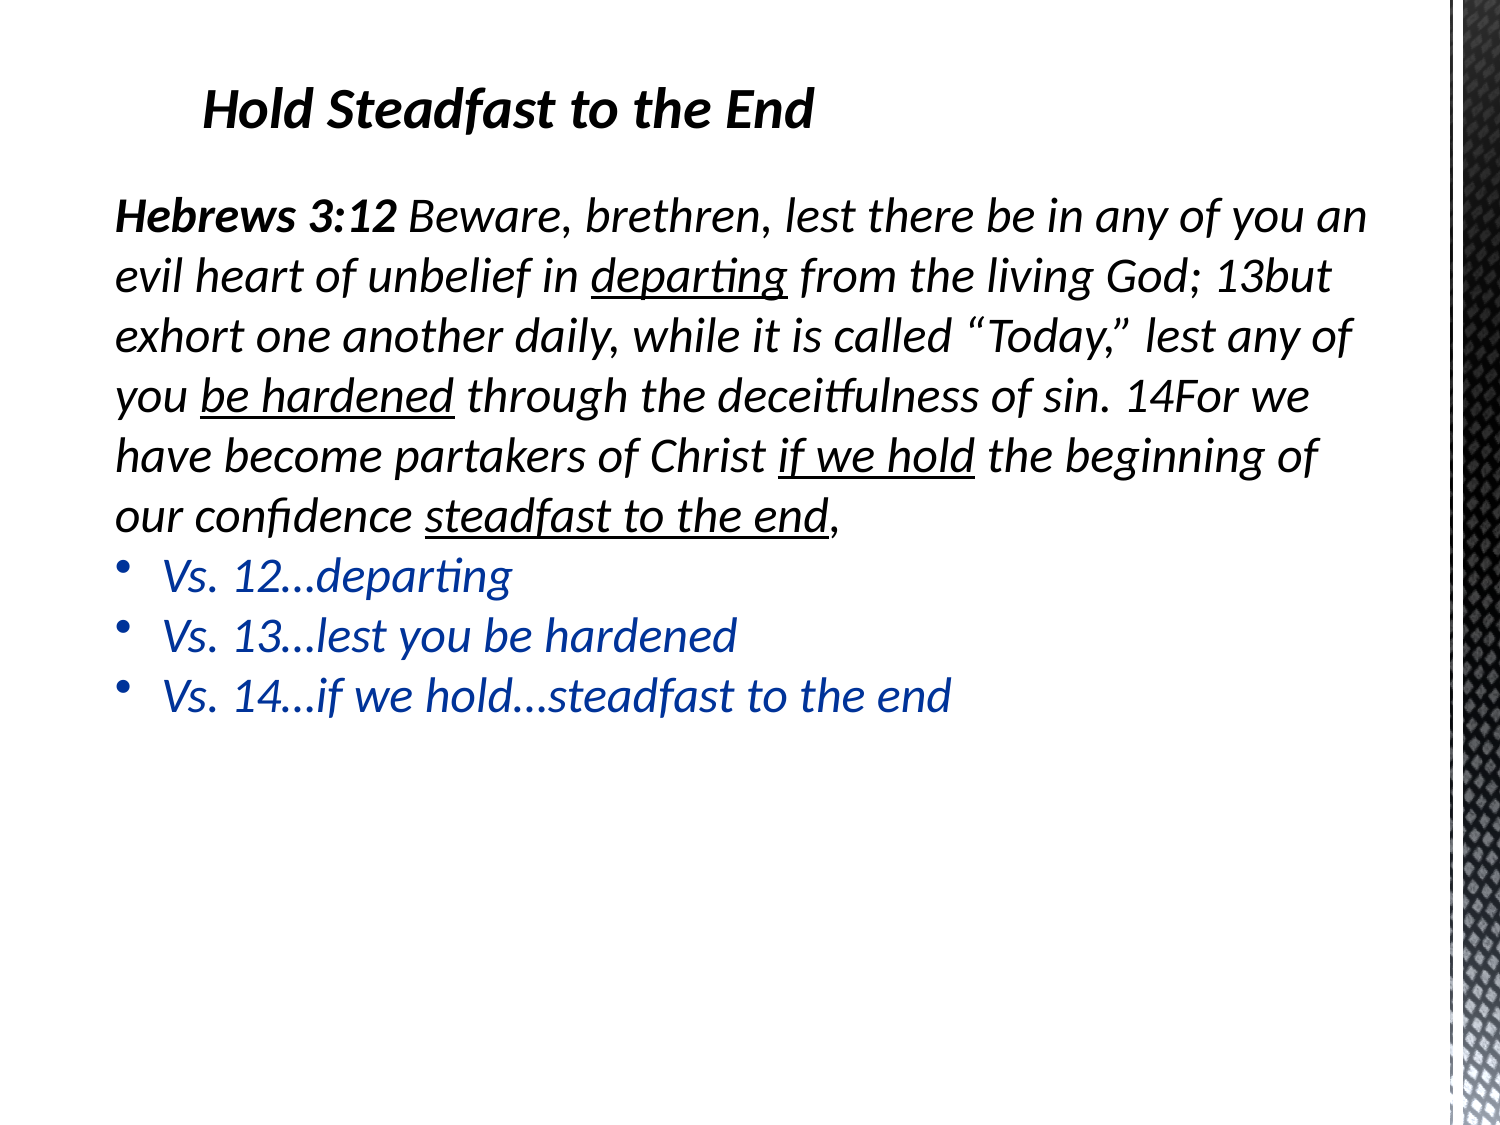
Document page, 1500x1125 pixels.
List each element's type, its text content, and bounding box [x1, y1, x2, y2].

picture [1447, 0, 1500, 1125]
text_box Hold Steadfast to the End [187, 62, 1238, 148]
text_box Hebrews 3:12 Beware, brethren, lest there be in any of you an evil heart of unbelief in departing from the living God; 13but exhort one another daily, while it is called “Today,” lest any of you be hardened through the deceitfulness of sin. 14For we have become partakers of Christ if we hold the beginning of our confidence steadfast to the end, Vs. 12…departing Vs. 13…lest you be hardened Vs. 14…if we hold…steadfast to the end [99, 175, 1413, 731]
